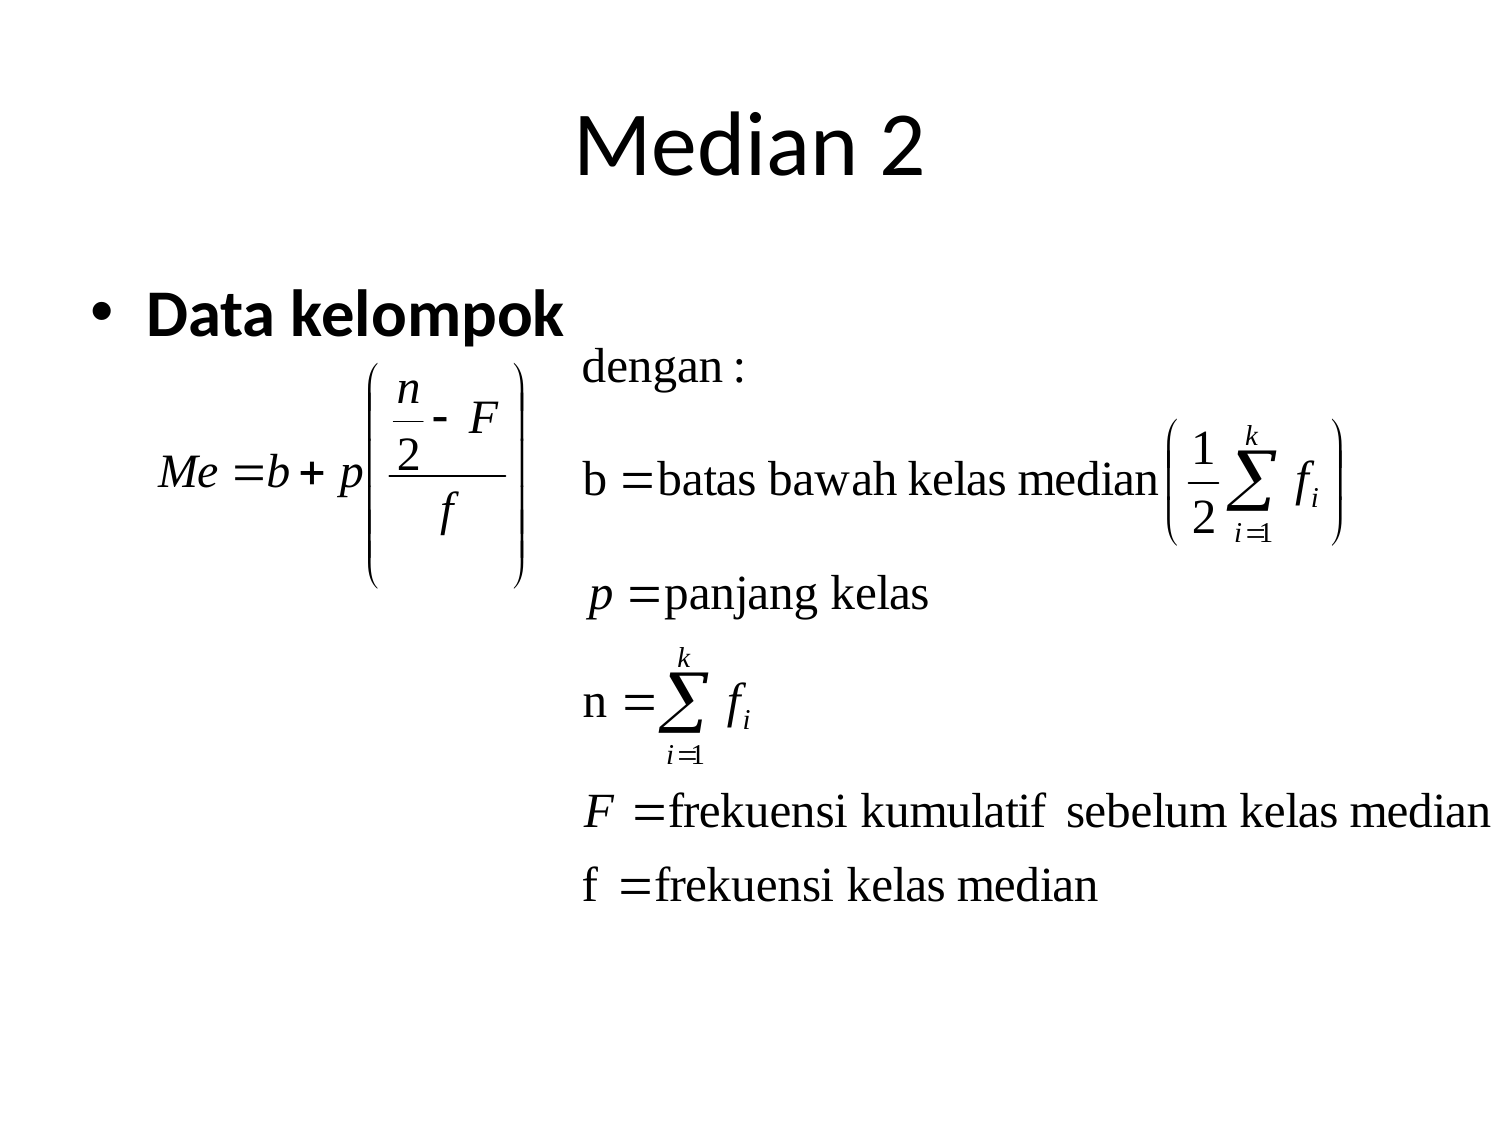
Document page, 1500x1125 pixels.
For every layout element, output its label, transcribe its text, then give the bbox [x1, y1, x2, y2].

list Data kelompok [75, 262, 1425, 1005]
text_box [574, 337, 1500, 913]
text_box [149, 351, 539, 601]
title Median 2 [75, 45, 1425, 233]
